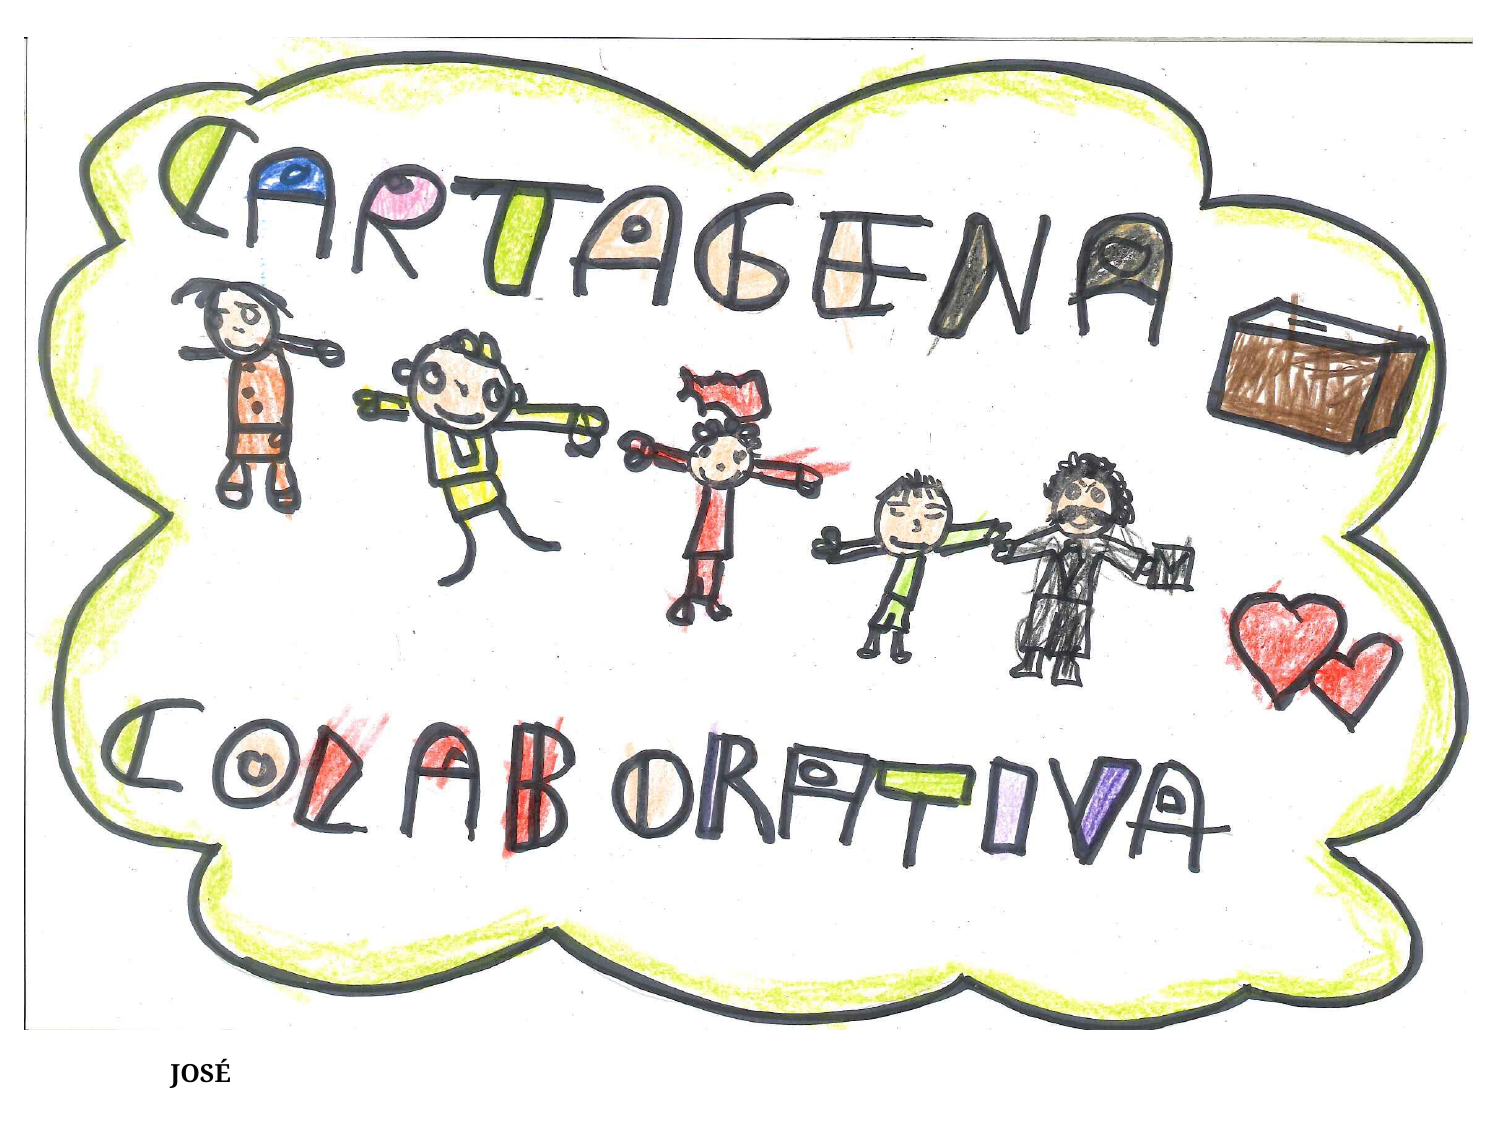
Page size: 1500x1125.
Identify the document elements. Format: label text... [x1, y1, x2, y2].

picture [24, 37, 1473, 1030]
title JOSÉ [24, 1037, 377, 1108]
